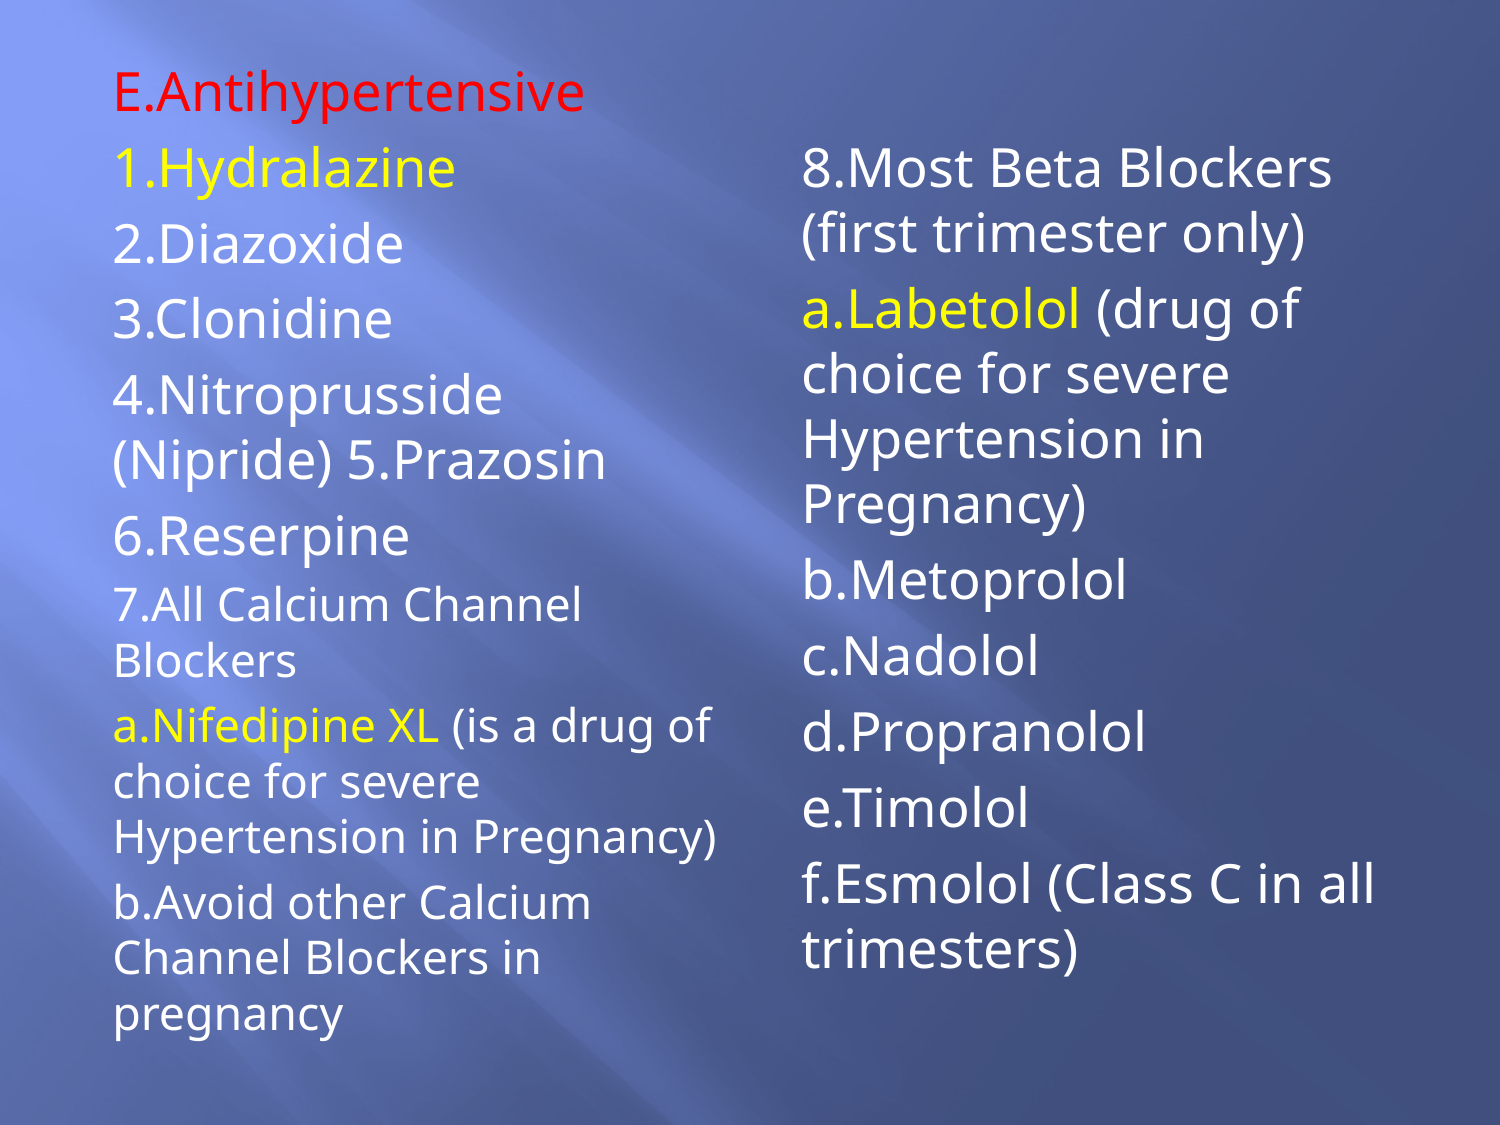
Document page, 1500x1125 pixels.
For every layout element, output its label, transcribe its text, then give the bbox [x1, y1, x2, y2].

list 8.Most Beta Blockers (first trimester only) a.Labetolol (drug of choice for severe Hypertension in Pregnancy) b.Metoprolol c.Nadolol d.Propranolol e.Timolol f.Esmolol (Class C in all trimesters) [762, 50, 1425, 1063]
list E.Antihypertensive 1.Hydralazine 2.Diazoxide 3.Clonidine 4.Nitroprusside (Nipride) 5.Prazosin 6.Reserpine 7.All Calcium Channel Blockers a.Nifedipine XL (is a drug of choice for severe Hypertension in Pregnancy) b.Avoid other Calcium Channel Blockers in pregnancy [75, 50, 738, 1088]
